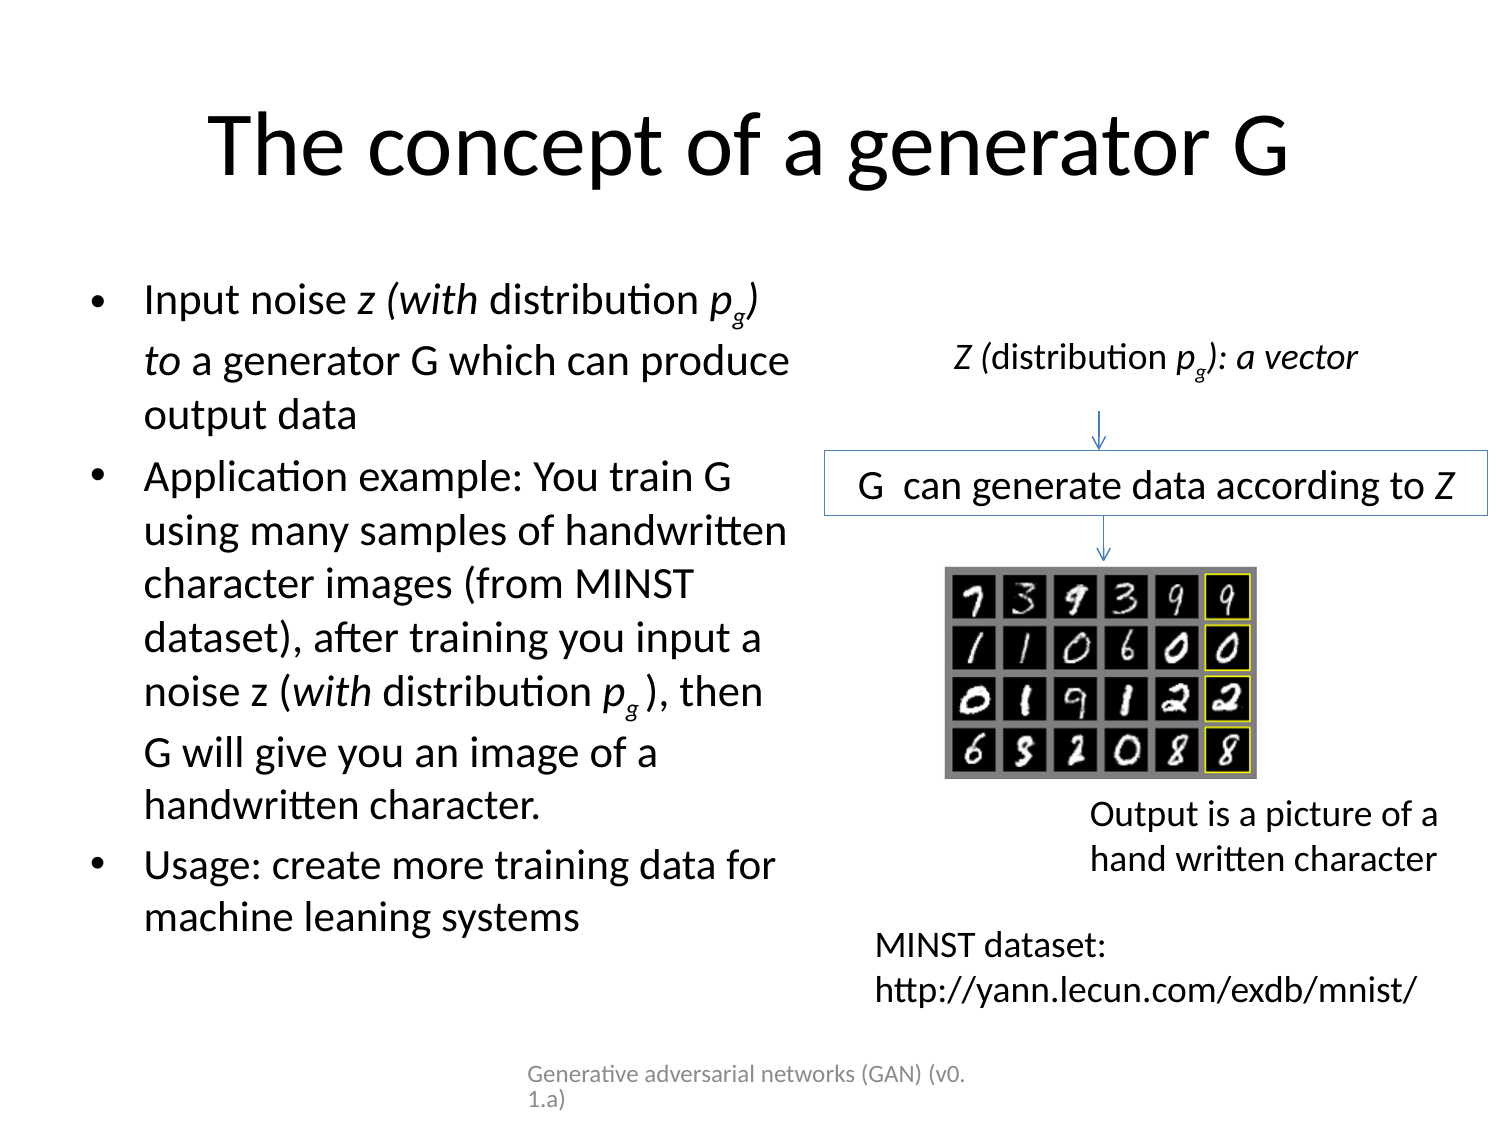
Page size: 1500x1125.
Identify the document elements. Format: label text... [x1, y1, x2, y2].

footer Generative adversarial networks (GAN) (v0.1.a) [512, 1042, 988, 1103]
slide_number 33 [1268, 780, 1500, 841]
text_box MINST dataset: http://yann.lecun.com/exdb/mnist/ [859, 912, 1471, 1018]
picture [936, 561, 1265, 779]
list Input noise z (with distribution pg) to a generator G which can produce output data Application example: You train G using many samples of handwritten character images (from MINST dataset), after training you input a noise z (with distribution pg ), then G will give you an image of a handwritten character. Usage: create more training data for machine leaning systems [75, 262, 808, 1005]
text_box Z (distribution pg): a vector [939, 325, 1403, 392]
title The concept of a generator G [75, 45, 1425, 233]
text_box G can generate data according to Z [824, 450, 1488, 516]
text_box Output is a picture of a hand written character [1074, 781, 1470, 887]
